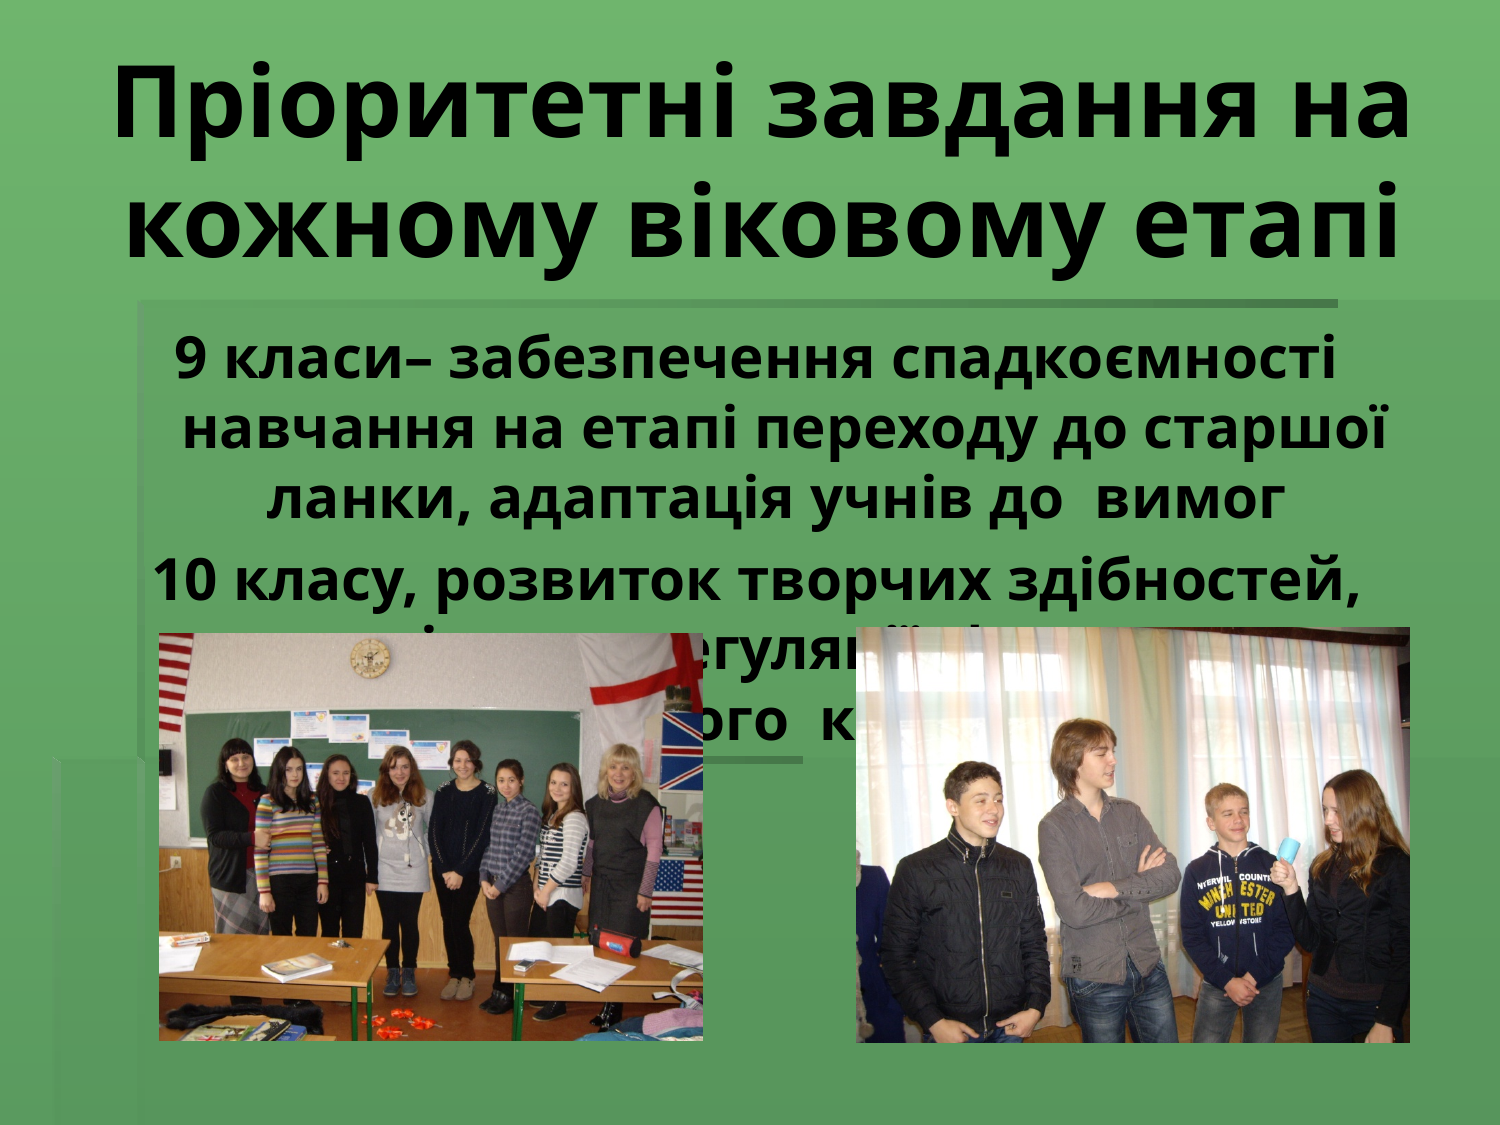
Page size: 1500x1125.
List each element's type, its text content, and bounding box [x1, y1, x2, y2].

title Пріоритетні завдання на кожному віковому етапі [74, 39, 1452, 276]
picture [159, 633, 703, 1042]
list 9 класи– забезпечення спадкоємності навчання на етапі переходу до старшої ланки, адаптація учнів до вимог 10 класу, розвиток творчих здібностей, навиків саморегуляції, формування згуртованого колективу. [62, 312, 1452, 1001]
picture [855, 627, 1410, 1043]
